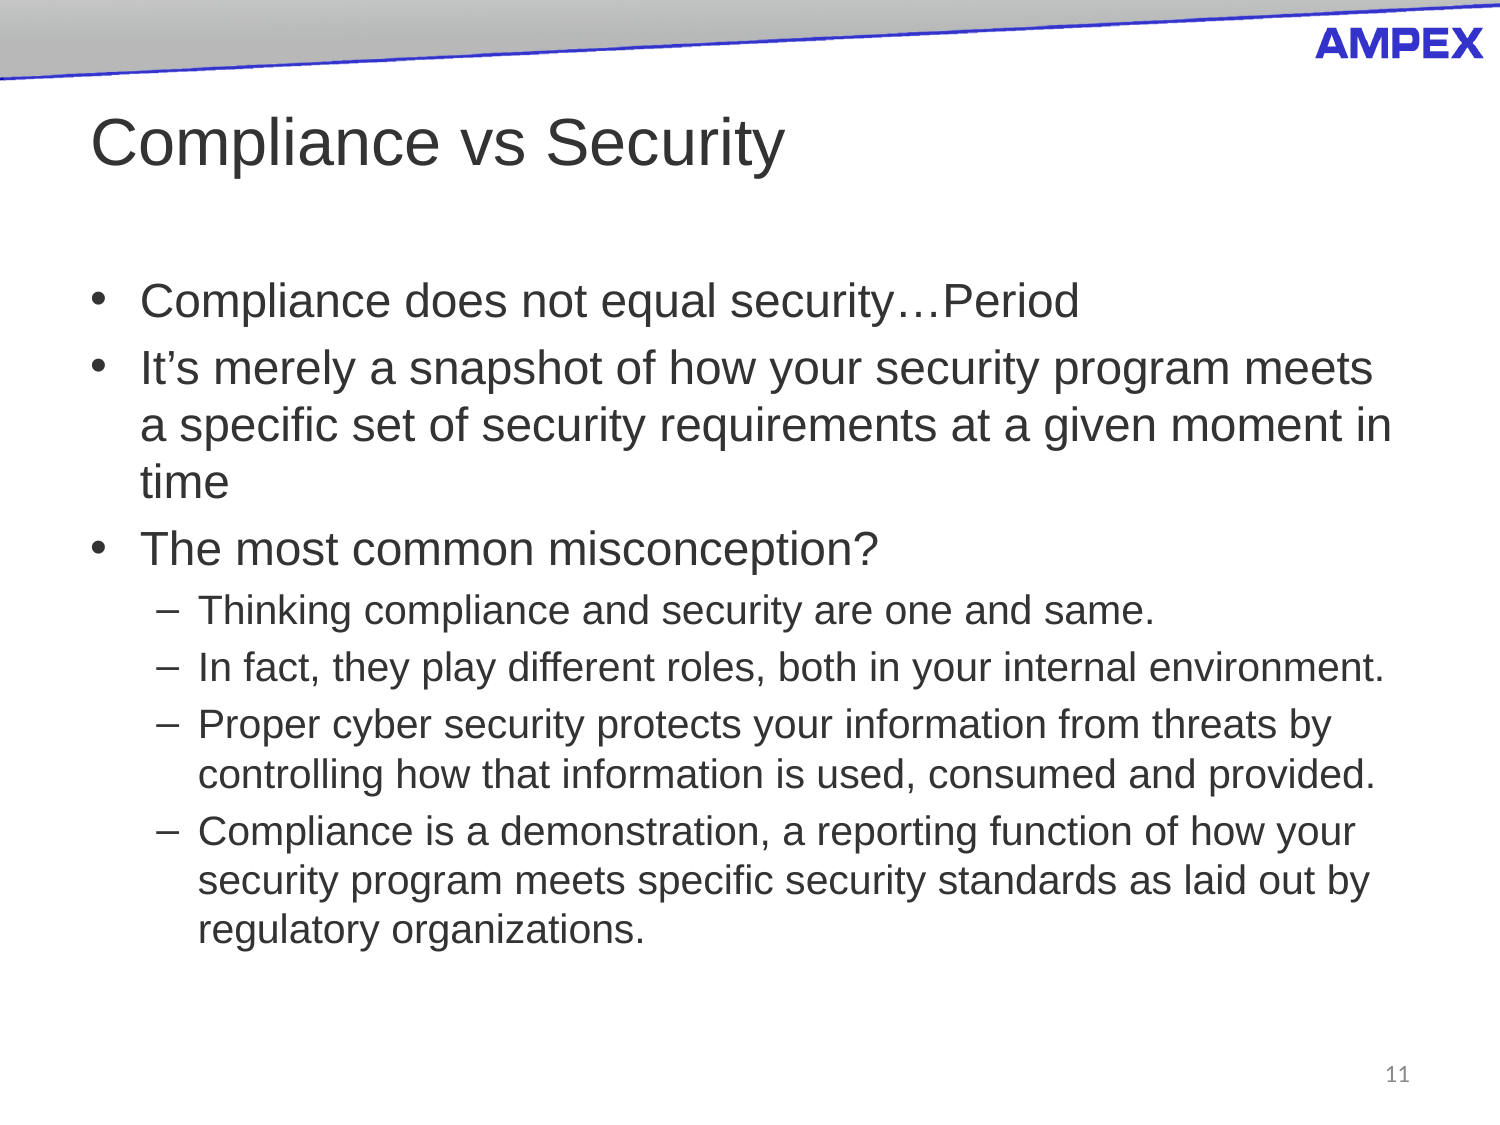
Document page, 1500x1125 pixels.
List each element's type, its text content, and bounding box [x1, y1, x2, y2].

list Compliance does not equal security…Period It’s merely a snapshot of how your security program meets a specific set of security requirements at a given moment in time The most common misconception? Thinking compliance and security are one and same. In fact, they play different roles, both in your internal environment. Proper cyber security protects your information from threats by controlling how that information is used, consumed and provided. Compliance is a demonstration, a reporting function of how your security program meets specific security standards as laid out by regulatory organizations. [75, 262, 1425, 1005]
picture [0, 0, 1500, 88]
title Compliance vs Security [75, 45, 1425, 233]
slide_number 11 [1074, 1042, 1425, 1103]
